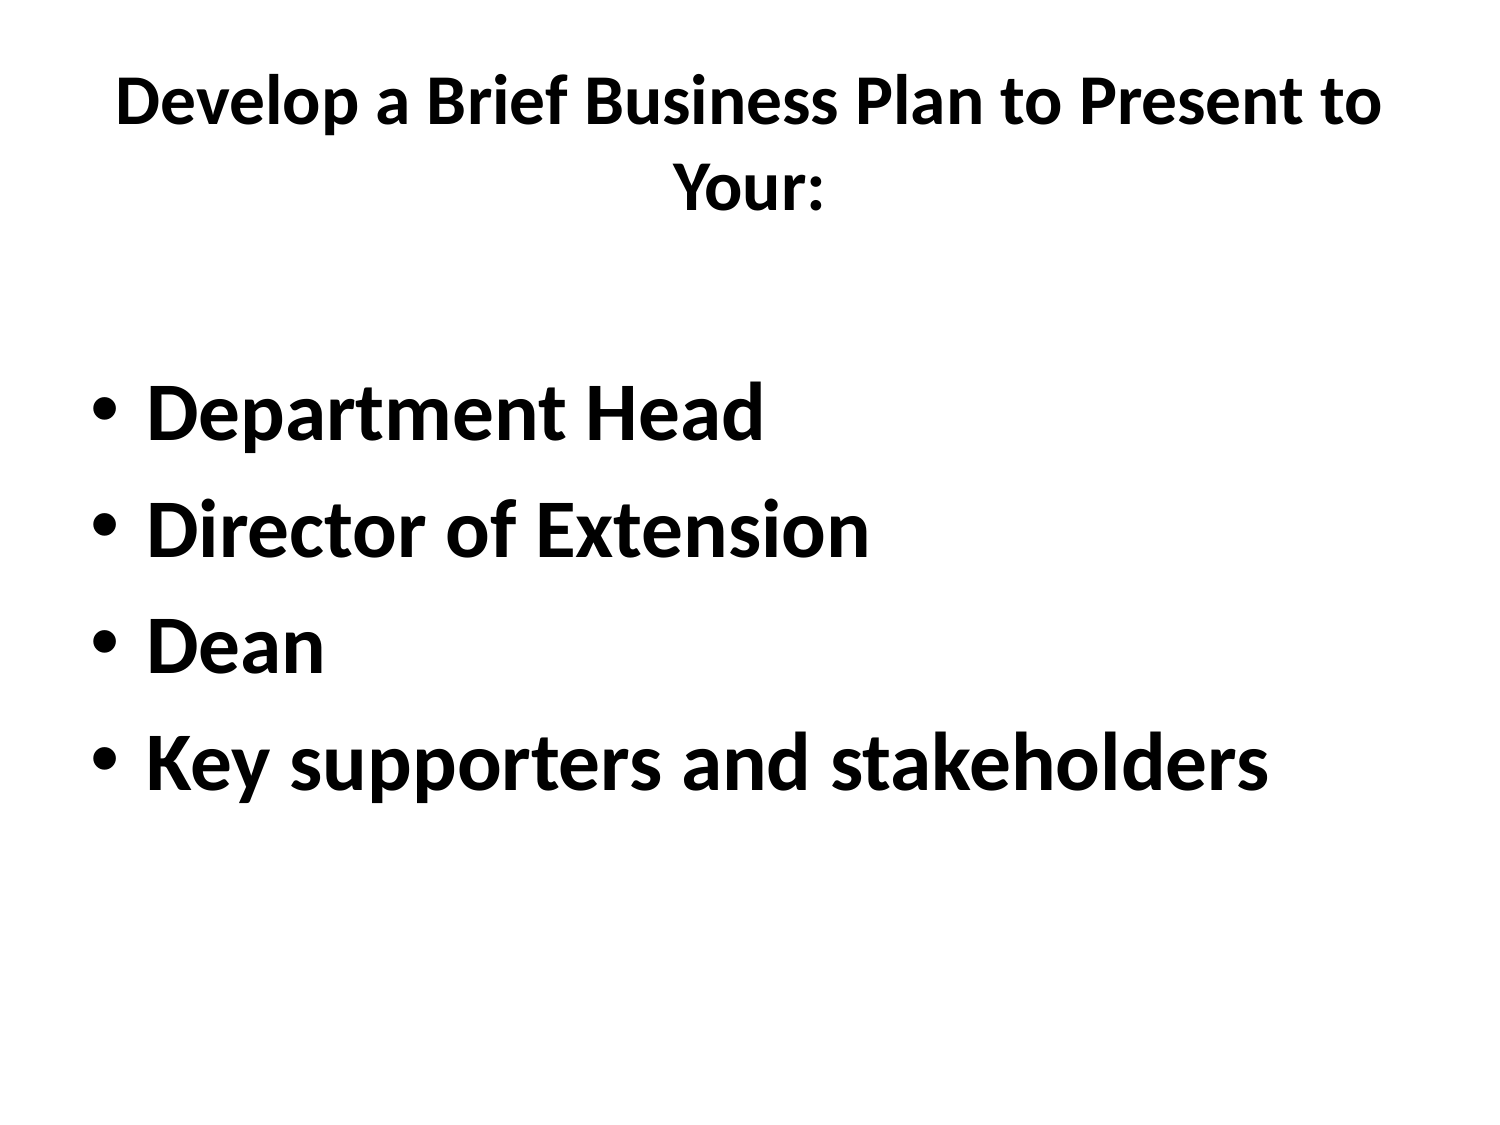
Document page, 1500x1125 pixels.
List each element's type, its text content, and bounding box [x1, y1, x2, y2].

list Department Head Director of Extension Dean Key supporters and stakeholders [74, 349, 1426, 1006]
title Develop a Brief Business Plan to Present to Your: [74, 44, 1426, 233]
